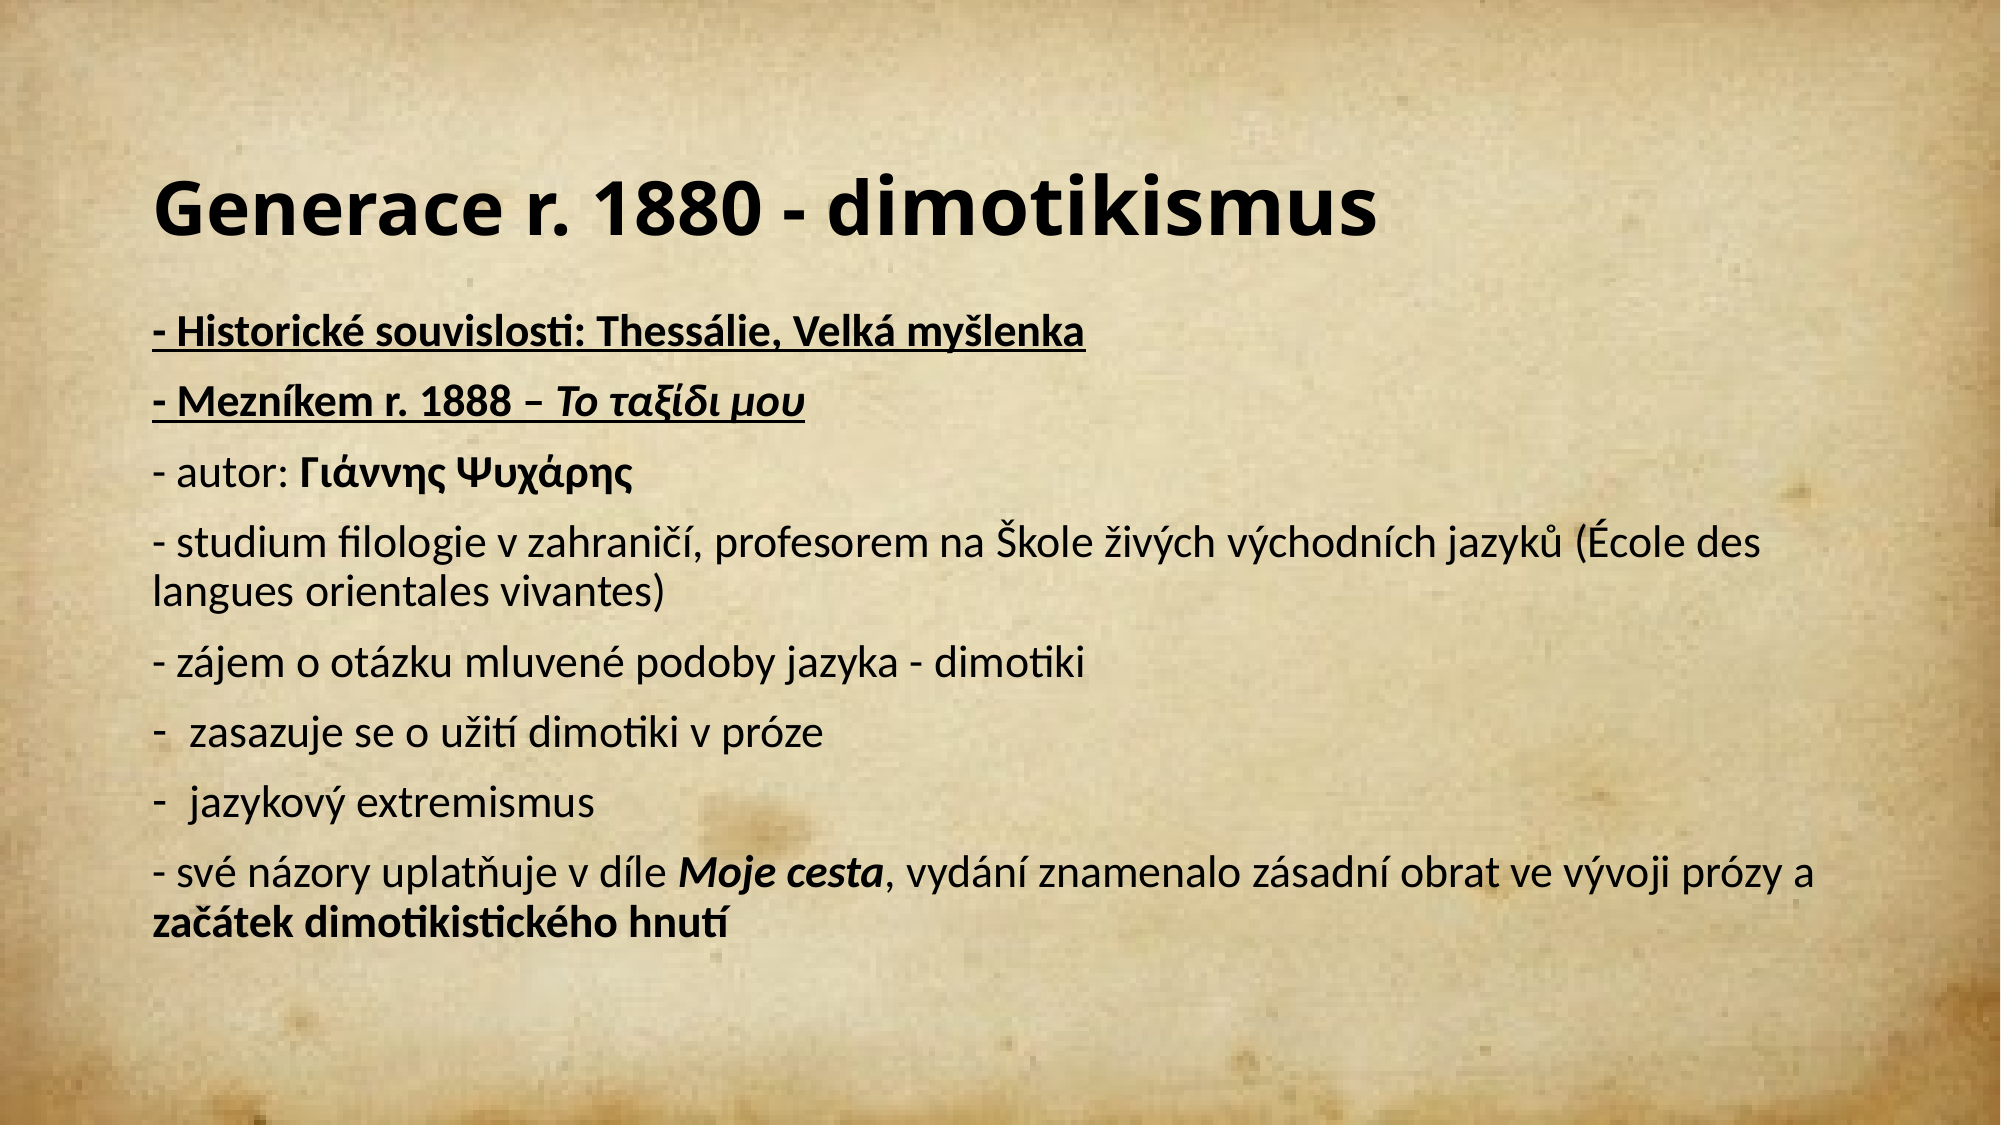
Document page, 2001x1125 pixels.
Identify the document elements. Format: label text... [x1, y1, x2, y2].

list - Historické souvislosti: Thessálie, Velká myšlenka - Mezníkem r. 1888 – Το ταξίδι μου - autor: Γιάννης Ψυχάρης - studium filologie v zahraničí, profesorem na Škole živých východních jazyků (École des langues orientales vivantes) - zájem o otázku mluvené podoby jazyka - dimotiki zasazuje se o užití dimotiki v próze jazykový extremismus - své názory uplatňuje v díle Moje cesta, vydání znamenalo zásadní obrat ve vývoji prózy a začátek dimotikistického hnutí [137, 299, 1863, 1014]
picture [0, 0, 2001, 1125]
title Generace r. 1880 - dimotikismus [137, 59, 1863, 278]
